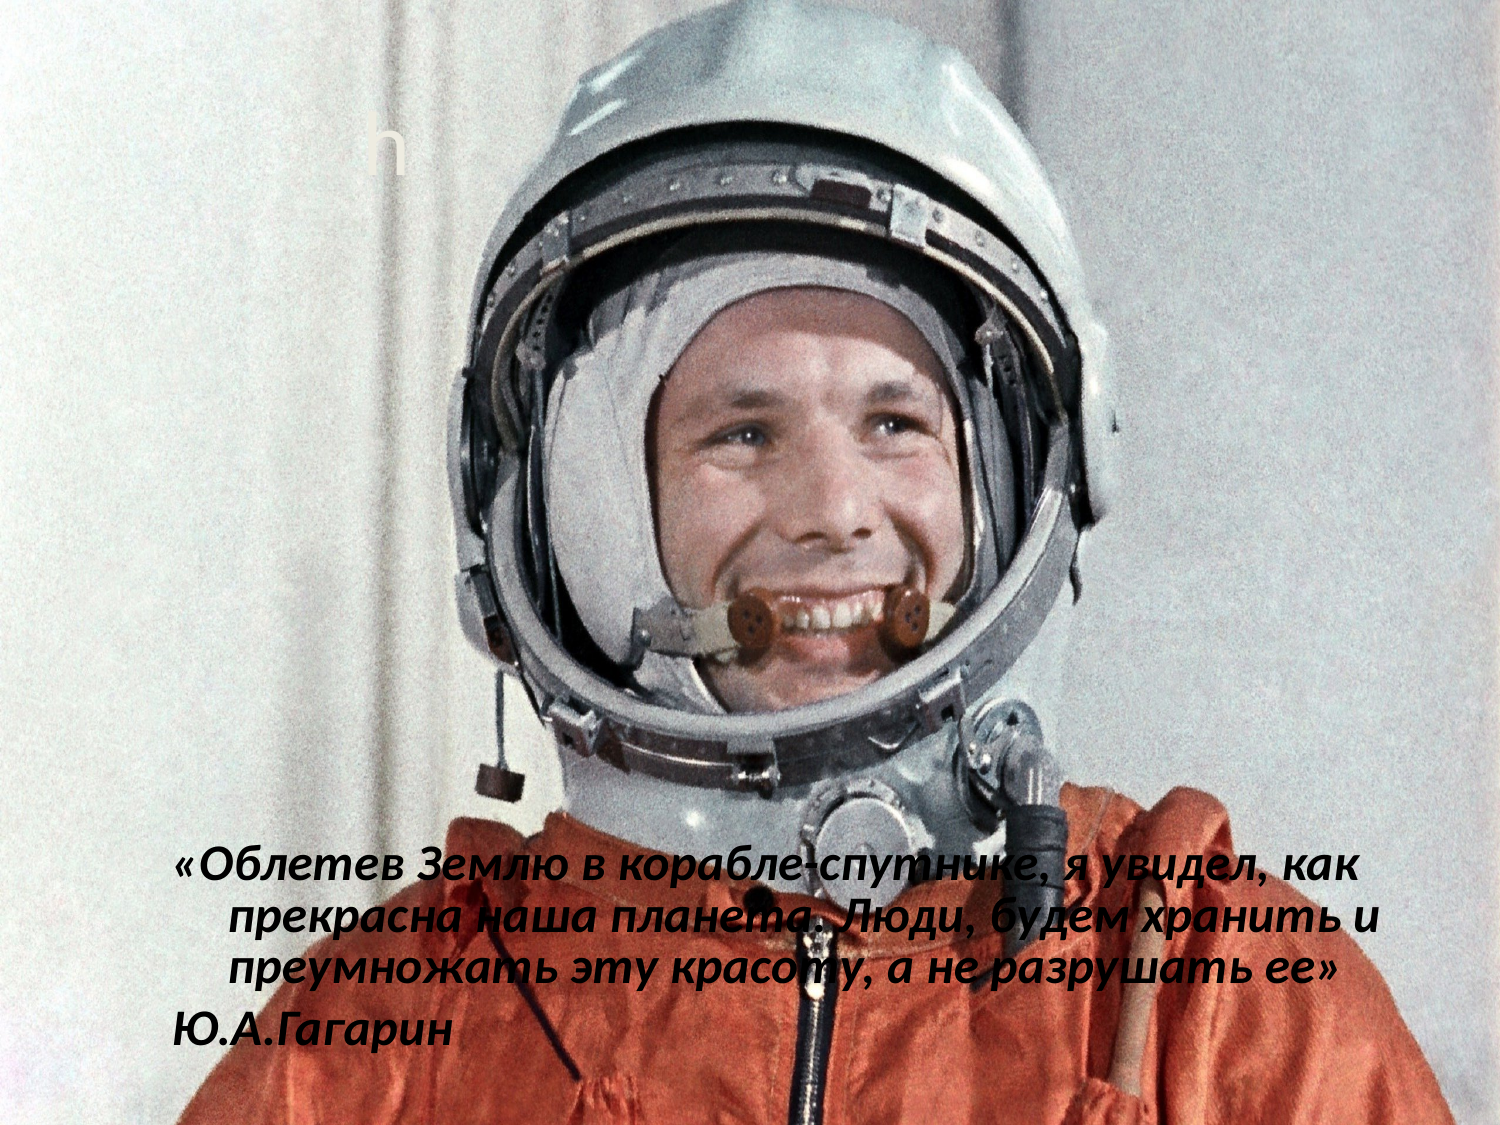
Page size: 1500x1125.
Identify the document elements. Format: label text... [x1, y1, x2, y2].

list «Облетев Землю в корабле-спутнике, я увидел, как прекрасна наша планета. Люди, будем хранить и преумножать эту красоту, а не разрушать ее» Ю.А.Гагарин [156, 834, 1411, 1081]
picture [0, 0, 1500, 1125]
title h [75, 45, 699, 233]
